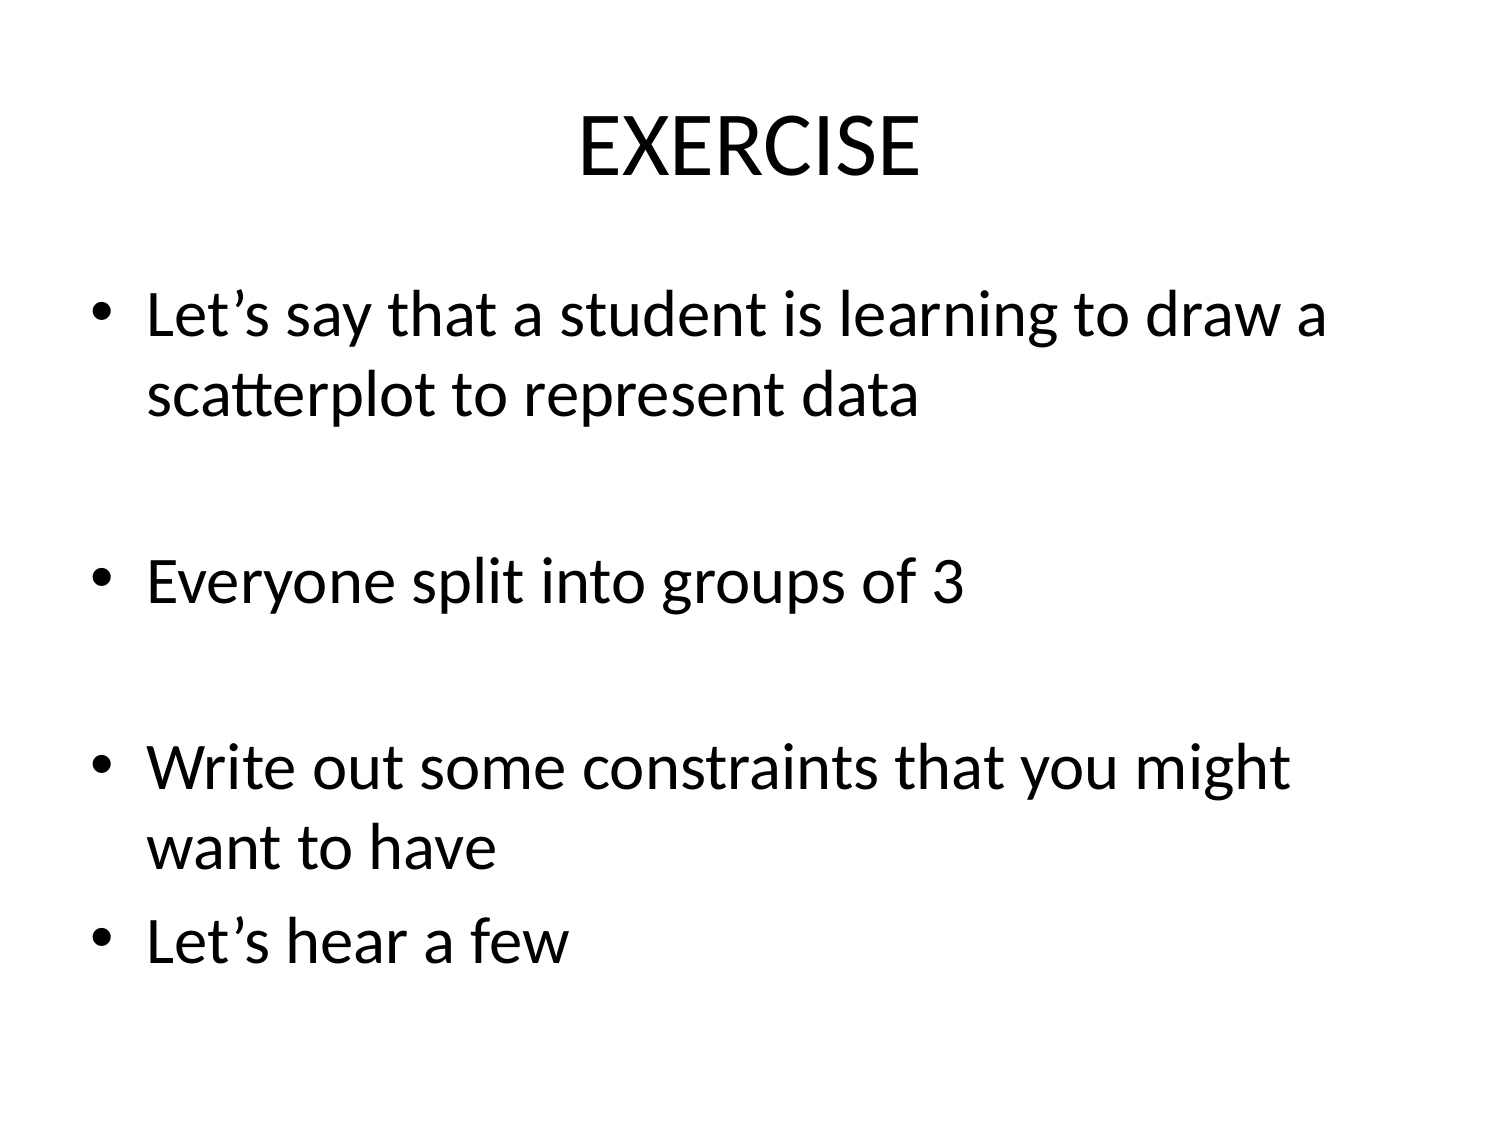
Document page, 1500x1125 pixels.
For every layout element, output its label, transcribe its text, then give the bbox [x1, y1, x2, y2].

title EXERCISE [75, 45, 1425, 233]
list Let’s say that a student is learning to draw a scatterplot to represent data Everyone split into groups of 3 Write out some constraints that you might want to have Let’s hear a few [75, 262, 1425, 1005]
